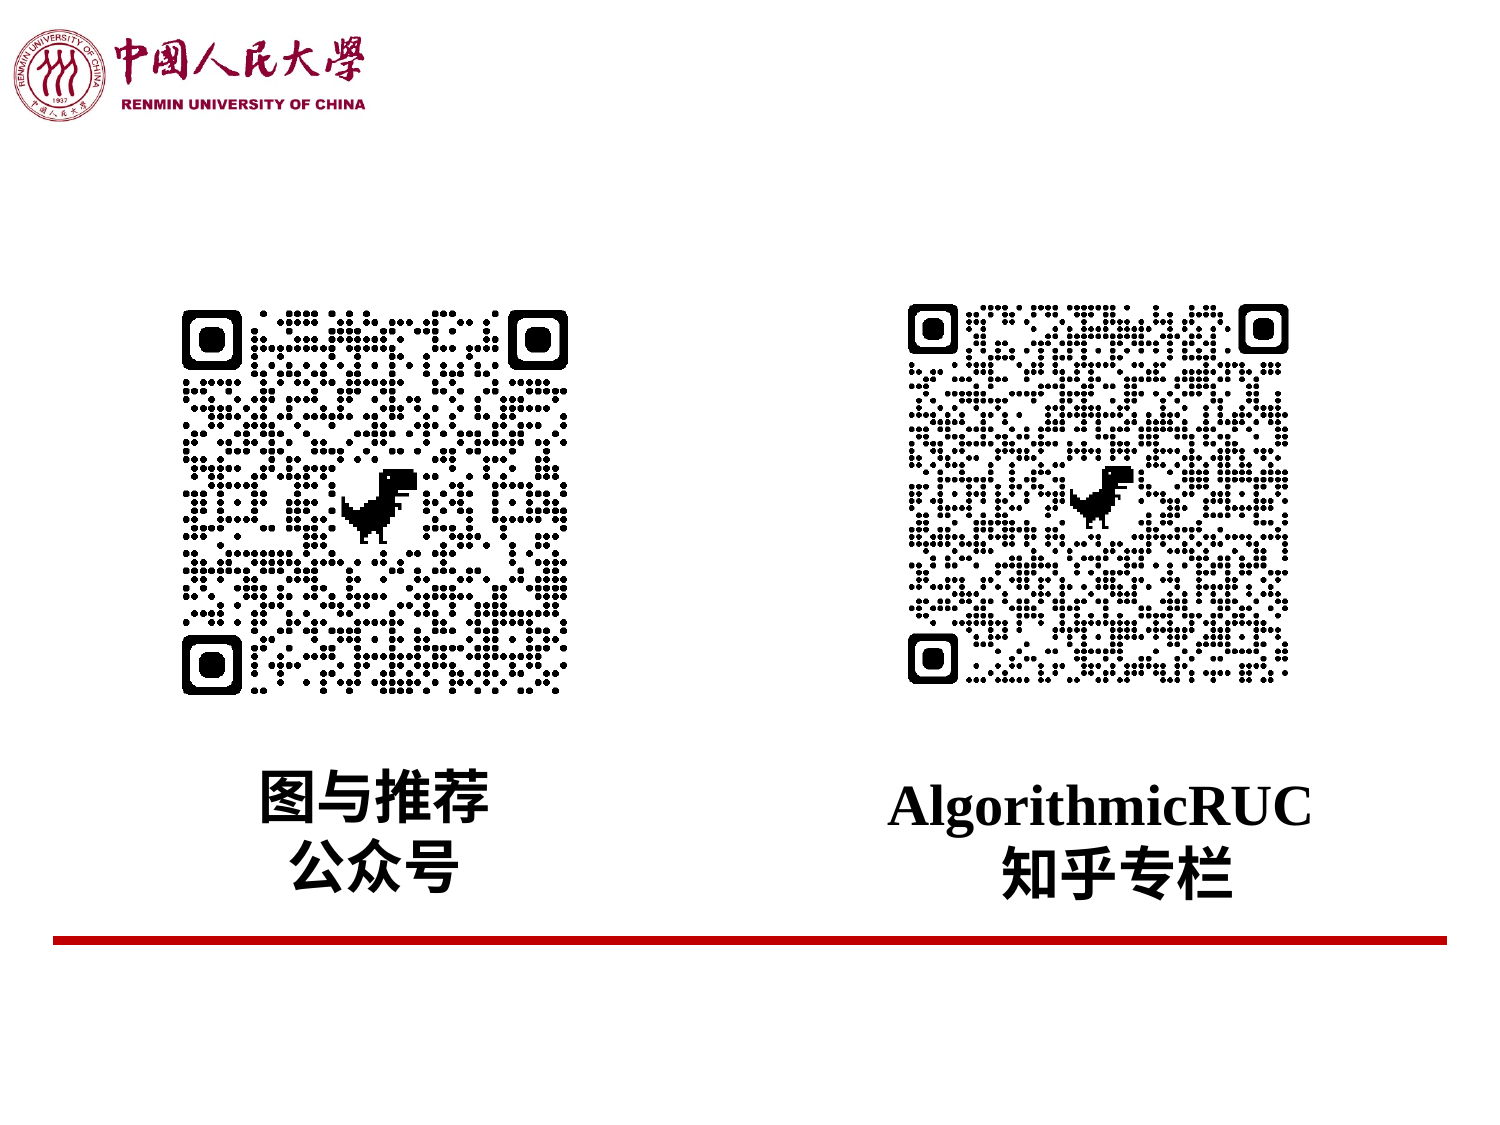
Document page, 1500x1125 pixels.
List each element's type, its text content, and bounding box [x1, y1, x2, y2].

picture [147, 274, 602, 729]
picture [4, 20, 375, 128]
picture [879, 274, 1317, 713]
text_box AlgorithmicRUC 知乎专栏 [702, 716, 1500, 958]
title 图与推荐 公众号 [0, 709, 791, 952]
